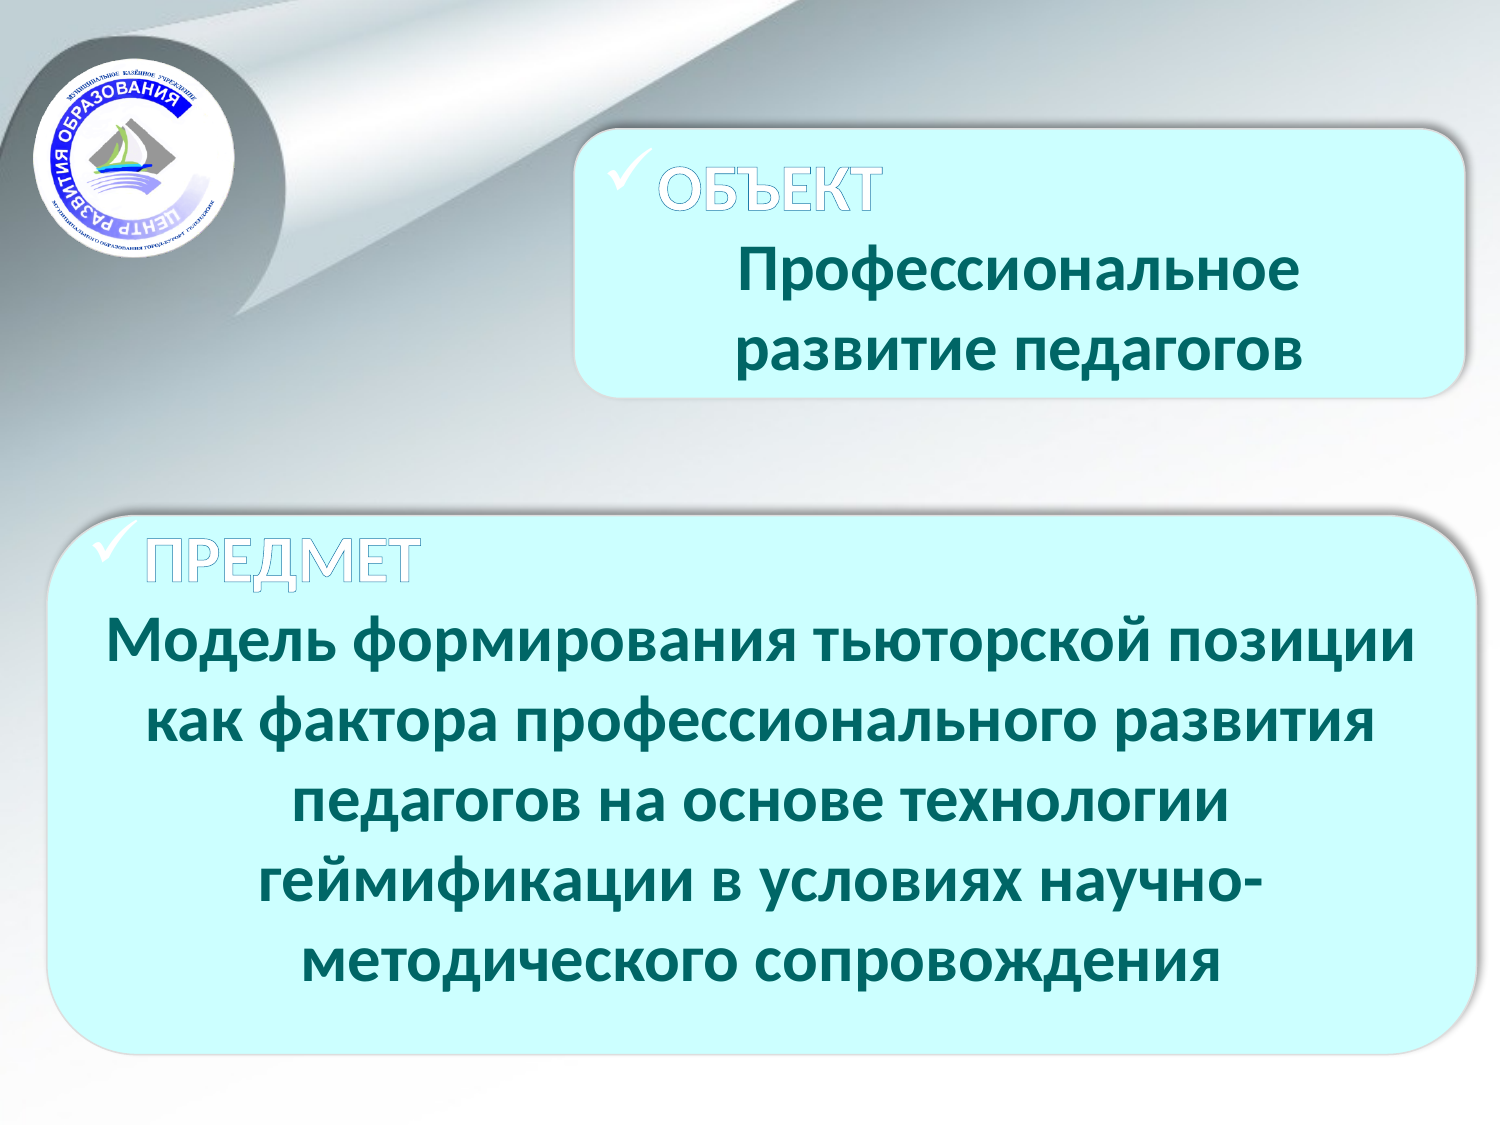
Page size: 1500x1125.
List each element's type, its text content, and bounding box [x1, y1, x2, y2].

picture [0, 0, 1500, 1125]
text_box ОБЪЕКТ Профессиональное развитие педагогов [573, 128, 1466, 400]
text_box [44, 632, 1444, 1067]
text_box ПРЕДМЕТ Модель формирования тьюторской позиции как фактора профессионального развития педагогов на основе технологии геймификации в условиях научно-методического сопровождения [46, 514, 1478, 1056]
text_box [56, 46, 1421, 164]
